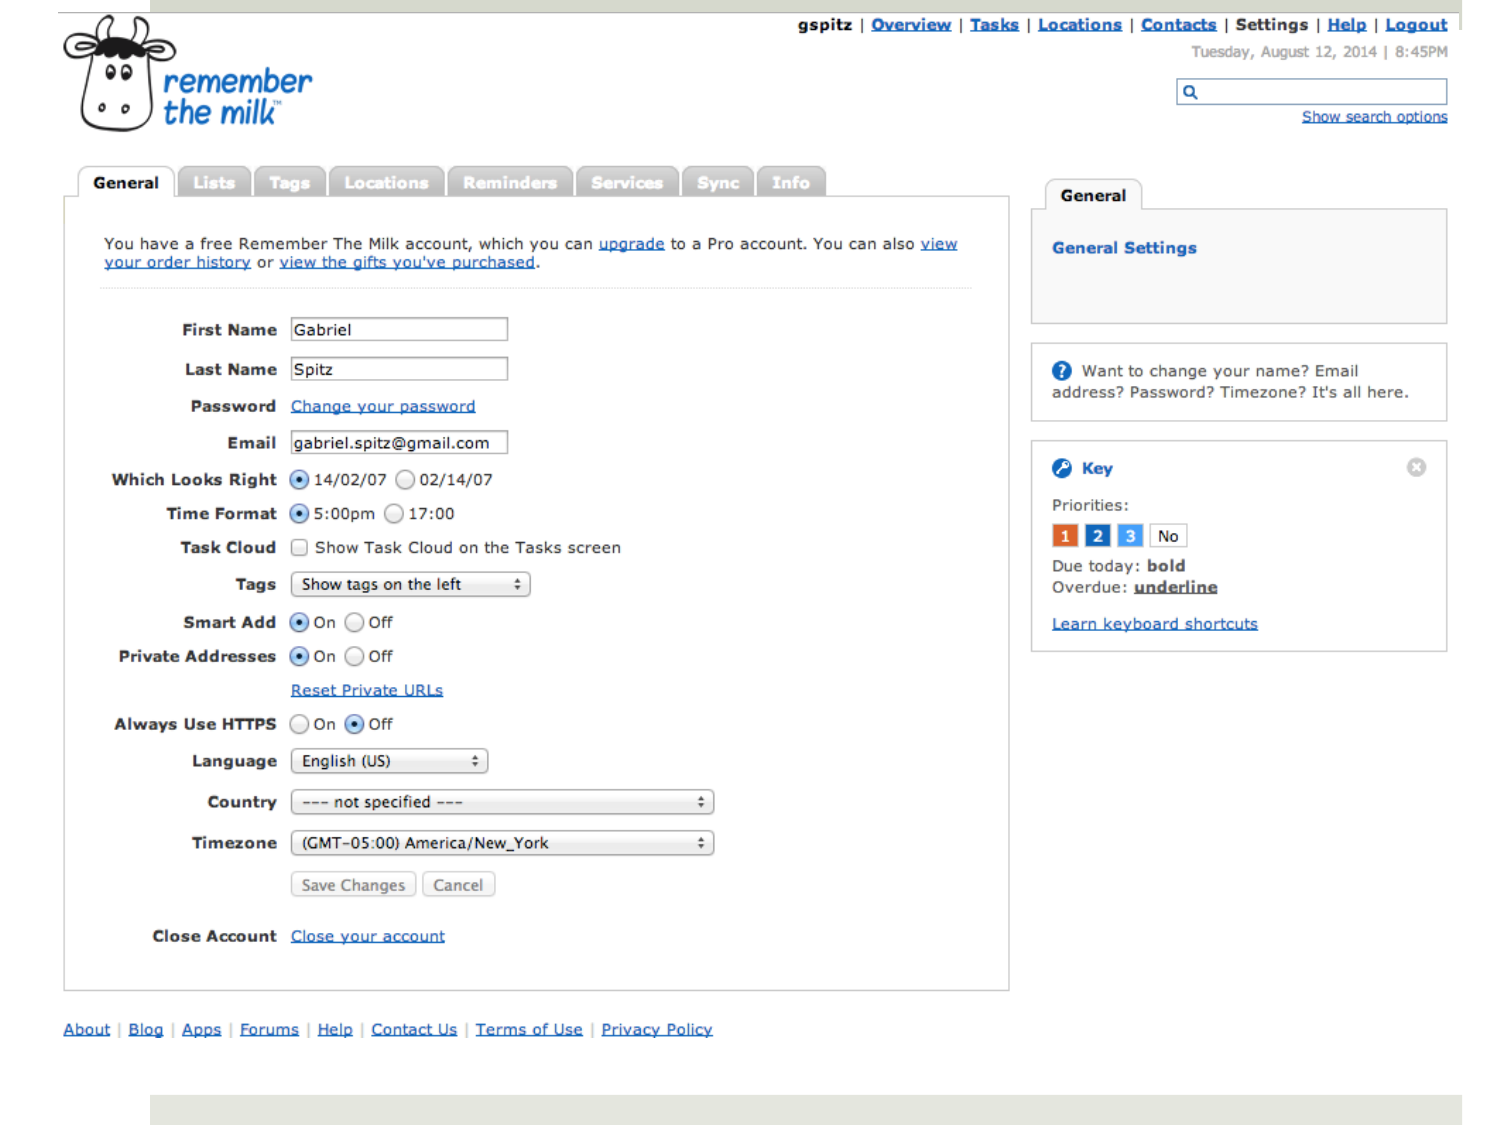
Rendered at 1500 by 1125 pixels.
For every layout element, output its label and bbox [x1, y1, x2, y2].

picture [57, 11, 1459, 1038]
